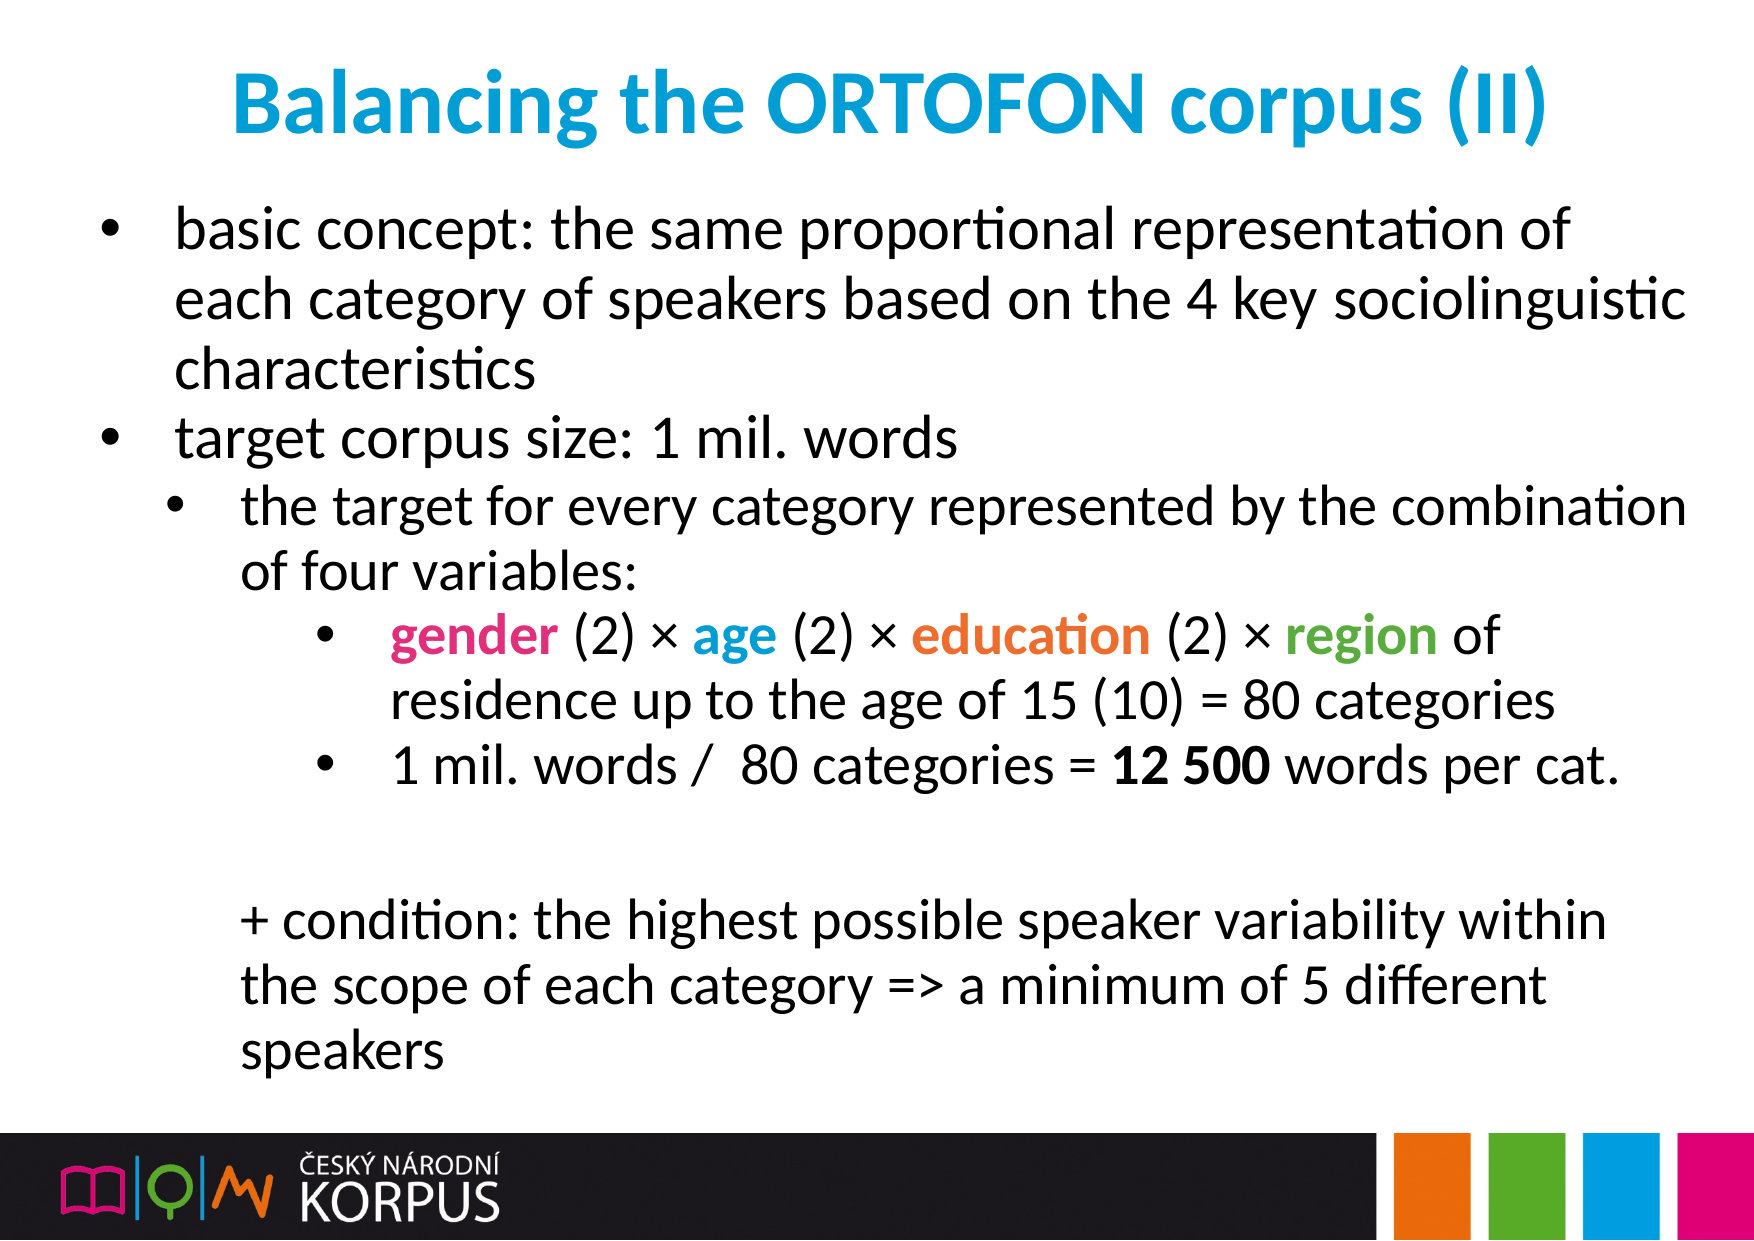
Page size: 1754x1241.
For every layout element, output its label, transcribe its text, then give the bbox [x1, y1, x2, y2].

list basic concept: the same proportional representation of each category of speakers based on the 4 key sociolinguistic characteristics target corpus size: 1 mil. words the target for every category represented by the combination of four variables: gender (2) × age (2) × education (2) × region of residence up to the age of 15 (10) = 80 categories 1 mil. words / 80 categories = 12 500 words per cat. + condition: the highest possible speaker variability within the scope of each category => a minimum of 5 different speakers [26, 189, 1693, 1129]
title Balancing the ORTOFON corpus (II) [97, 0, 1677, 189]
picture [0, 1133, 1583, 1241]
picture [1660, 1133, 1754, 1241]
